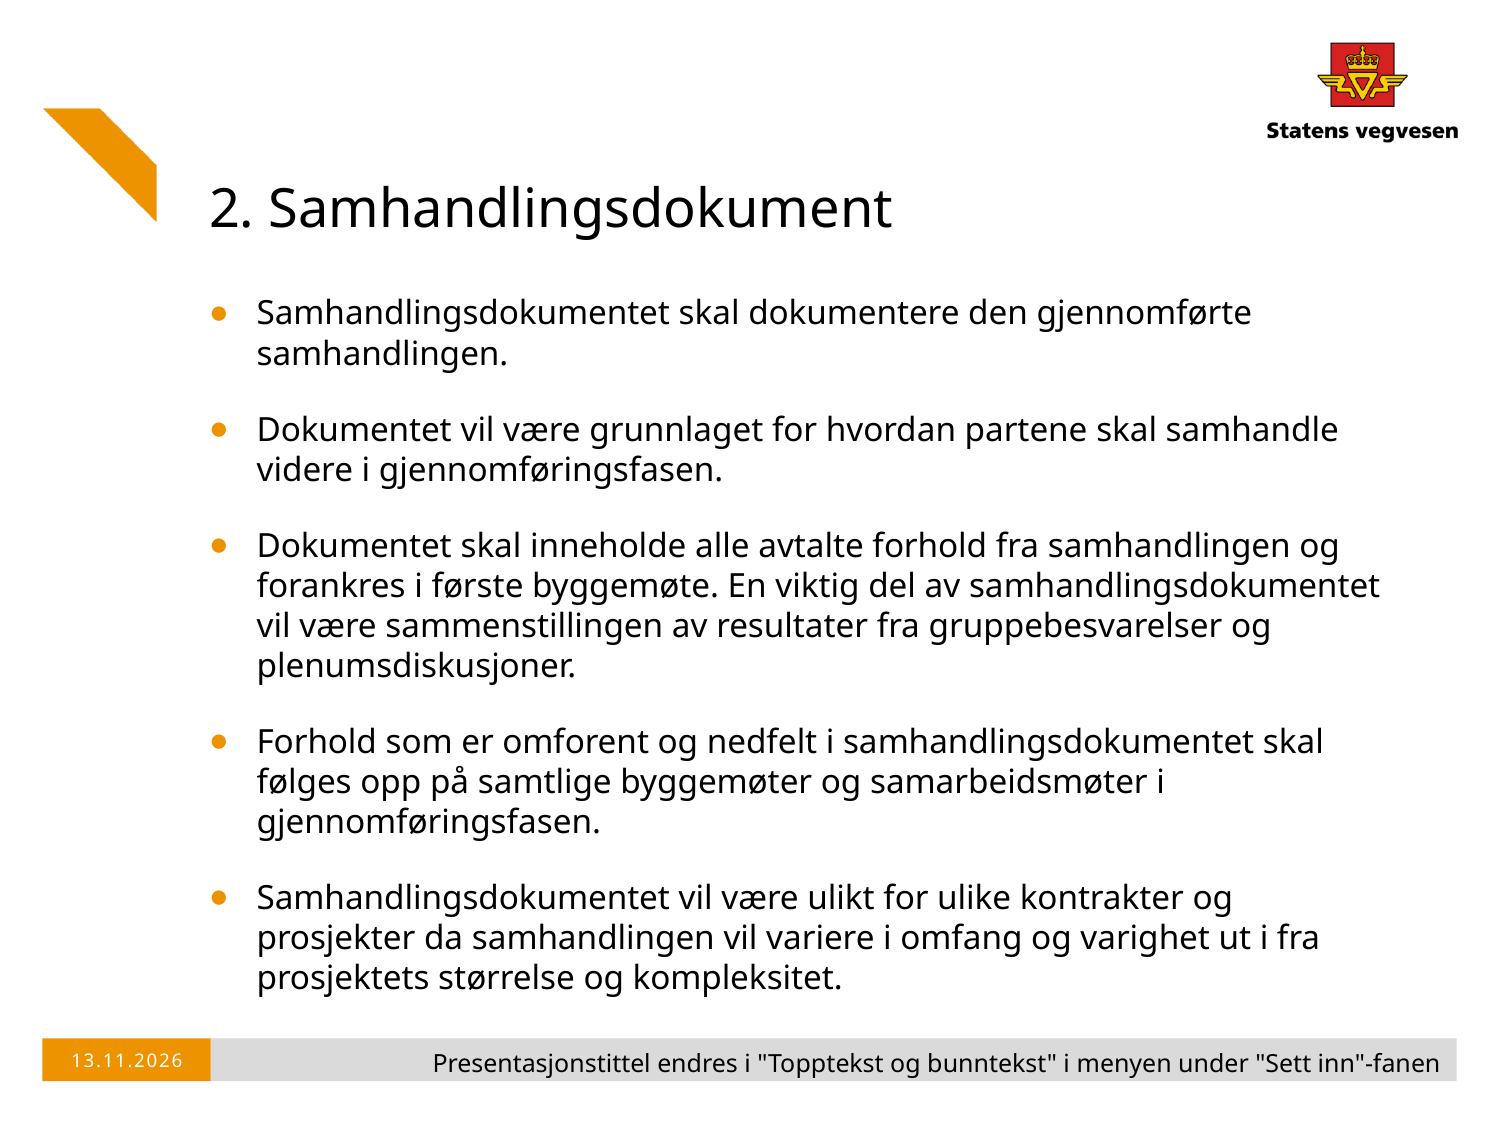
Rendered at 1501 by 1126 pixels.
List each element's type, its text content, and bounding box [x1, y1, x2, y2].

title 2. Samhandlingsdokument [209, 173, 1358, 251]
list Samhandlingsdokumentet skal dokumentere den gjennomførte samhandlingen. Dokumentet vil være grunnlaget for hvordan partene skal samhandle videre i gjennomføringsfasen. Dokumentet skal inneholde alle avtalte forhold fra samhandlingen og forankres i første byggemøte. En viktig del av samhandlingsdokumentet vil være sammenstillingen av resultater fra gruppebesvarelser og plenumsdiskusjoner. Forhold som er omforent og nedfelt i samhandlingsdokumentet skal følges opp på samtlige byggemøter og samarbeidsmøter i gjennomføringsfasen. Samhandlingsdokumentet vil være ulikt for ulike kontrakter og prosjekter da samhandlingen vil variere i omfang og varighet ut i fra prosjektets størrelse og kompleksitet. [208, 291, 1400, 997]
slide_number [42, 1047, 211, 1076]
footer Presentasjonstittel endres i "Topptekst og bunntekst" i menyen under "Sett inn"-fanen [253, 1047, 1443, 1076]
picture [0, 0, 167, 230]
picture [1252, 0, 1501, 145]
